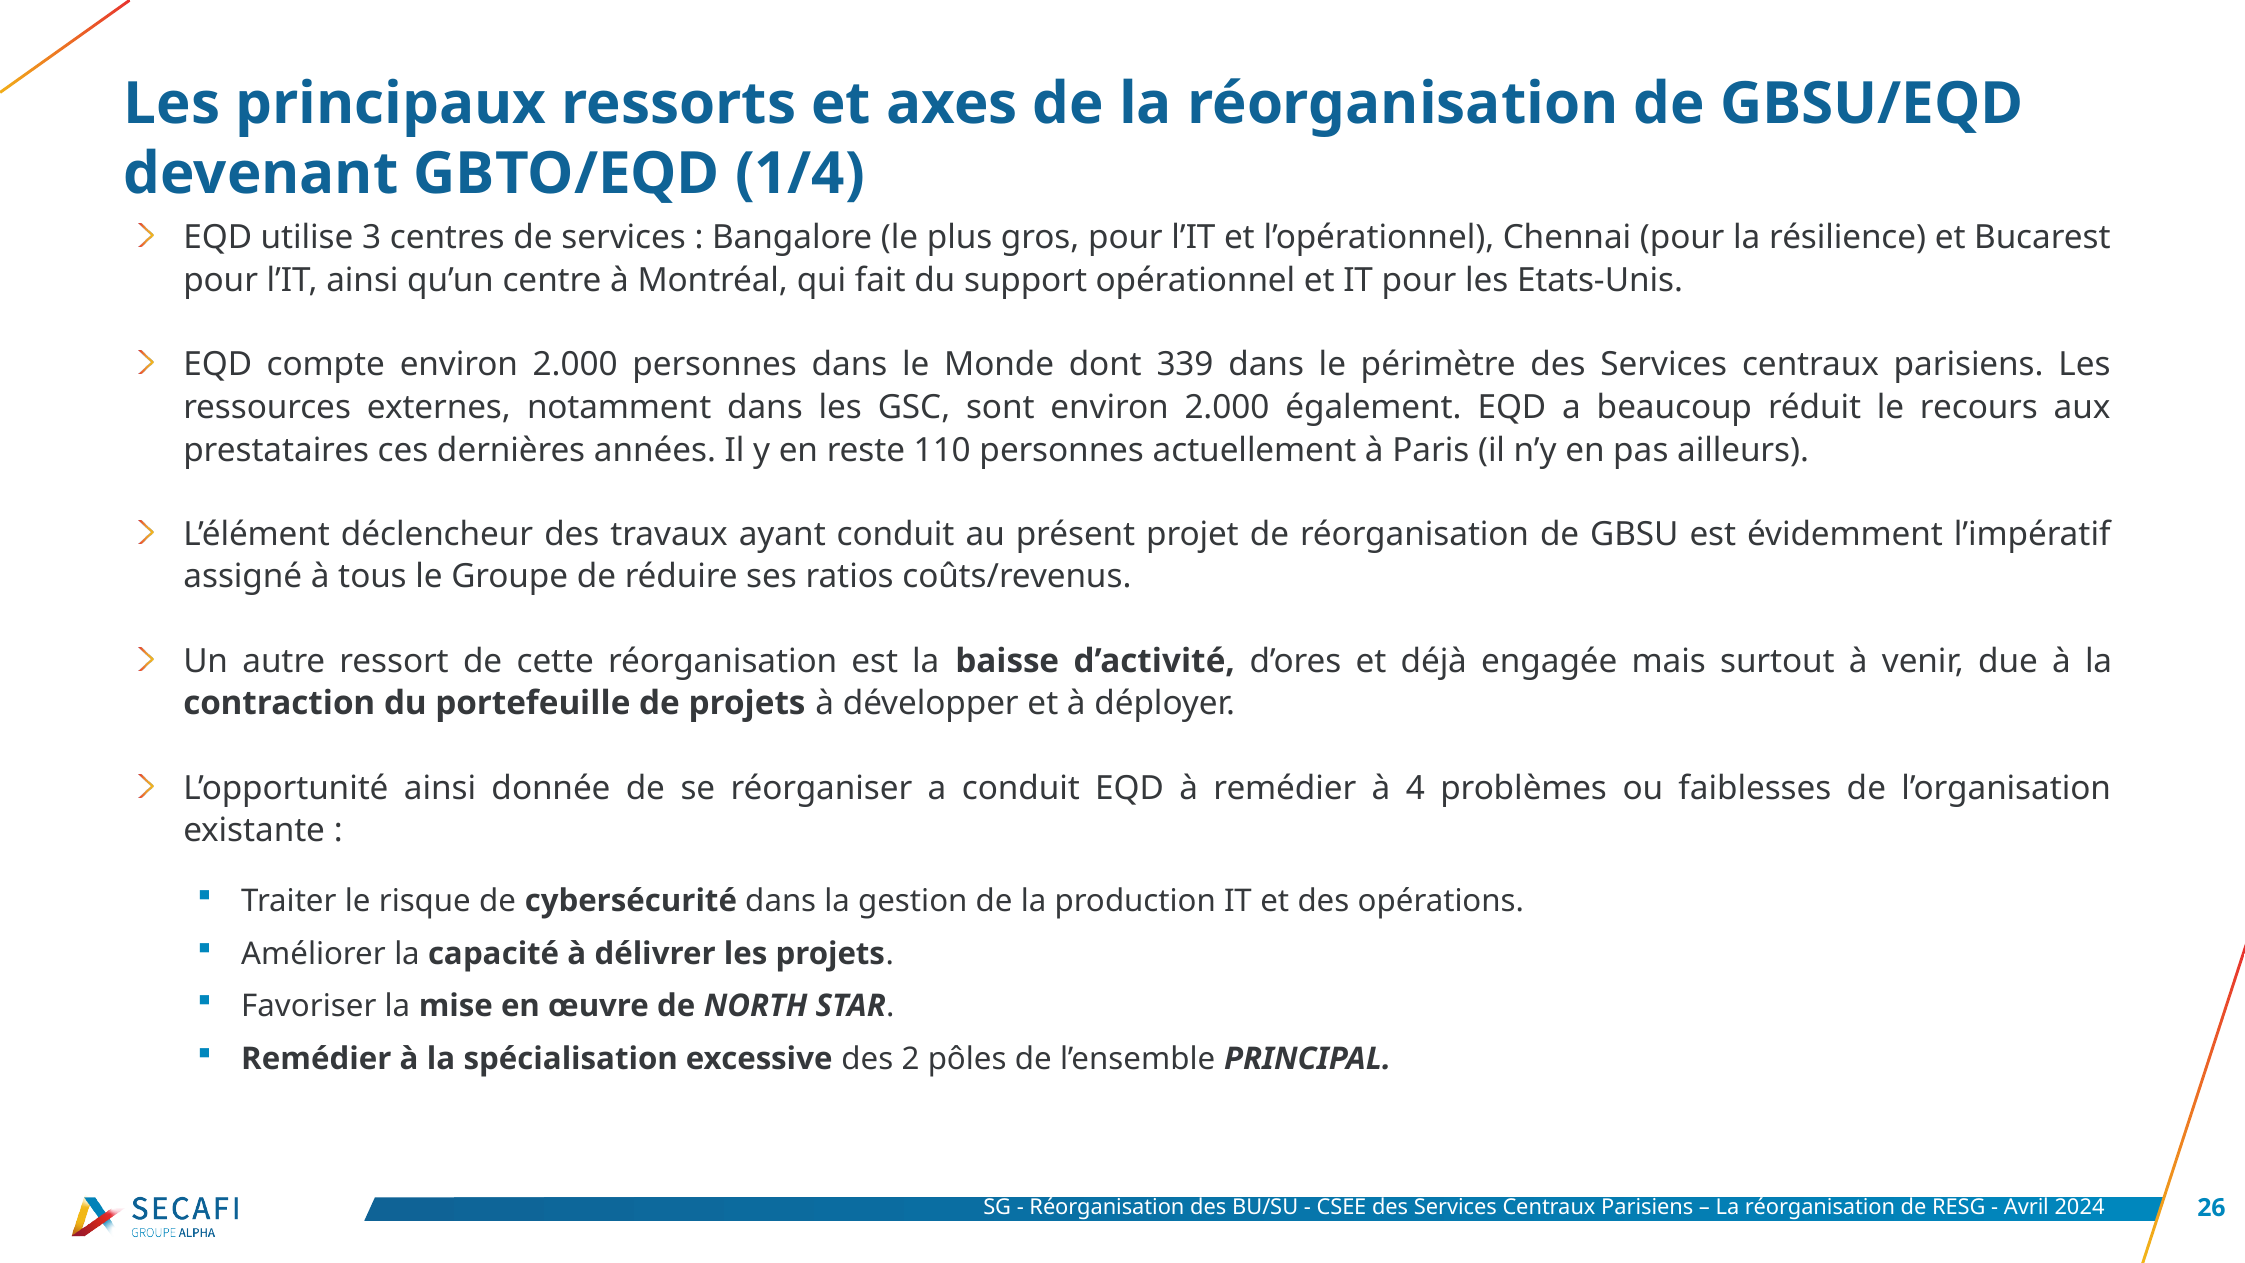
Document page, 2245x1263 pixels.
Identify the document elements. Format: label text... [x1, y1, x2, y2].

picture [138, 774, 154, 798]
picture [138, 223, 154, 247]
list EQD utilise 3 centres de services : Bangalore (le plus gros, pour l’IT et l’opérationnel), Chennai (pour la résilience) et Bucarest pour l’IT, ainsi qu’un centre à Montréal, qui fait du support opérationnel et IT pour les Etats-Unis. EQD compte environ 2.000 personnes dans le Monde dont 339 dans le périmètre des Services centraux parisiens. Les ressources externes, notamment dans les GSC, sont environ 2.000 également. EQD a beaucoup réduit le recours aux prestataires ces dernières années. Il y en reste 110 personnes actuellement à Paris (il n’y en pas ailleurs). L’élément déclencheur des travaux ayant conduit au présent projet de réorganisation de GBSU est évidemment l’impératif assigné à tous le Groupe de réduire ses ratios coûts/revenus. Un autre ressort de cette réorganisation est la baisse d’activité, d’ores et déjà engagée mais surtout à venir, due à la contraction du portefeuille de projets à développer et à déployer. L’opportunité ainsi donnée de se réorganiser a conduit EQD à remédier à 4 problèmes ou faiblesses de l’organisation existante : Traiter le risque de cybersécurité dans la gestion de la production IT et des opérations. Améliorer la capacité à délivrer les projets. Favoriser la mise en œuvre de NORTH STAR. Remédier à la spécialisation excessive des 2 pôles de l’ensemble PRINCIPAL. [118, 206, 2121, 1128]
footer SG - Réorganisation des BU/SU - CSEE des Services Centraux Parisiens – La réorganisation de RESG - Avril 2024 [467, 1186, 2122, 1228]
picture [138, 647, 154, 671]
picture [18, 1190, 340, 1251]
title Les principaux ressorts et axes de la réorganisation de GBSU/EQD devenant GBTO/EQD (1/4) [118, 59, 2203, 195]
picture [138, 520, 154, 544]
picture [138, 350, 154, 374]
slide_number 26 [2140, 1190, 2226, 1226]
